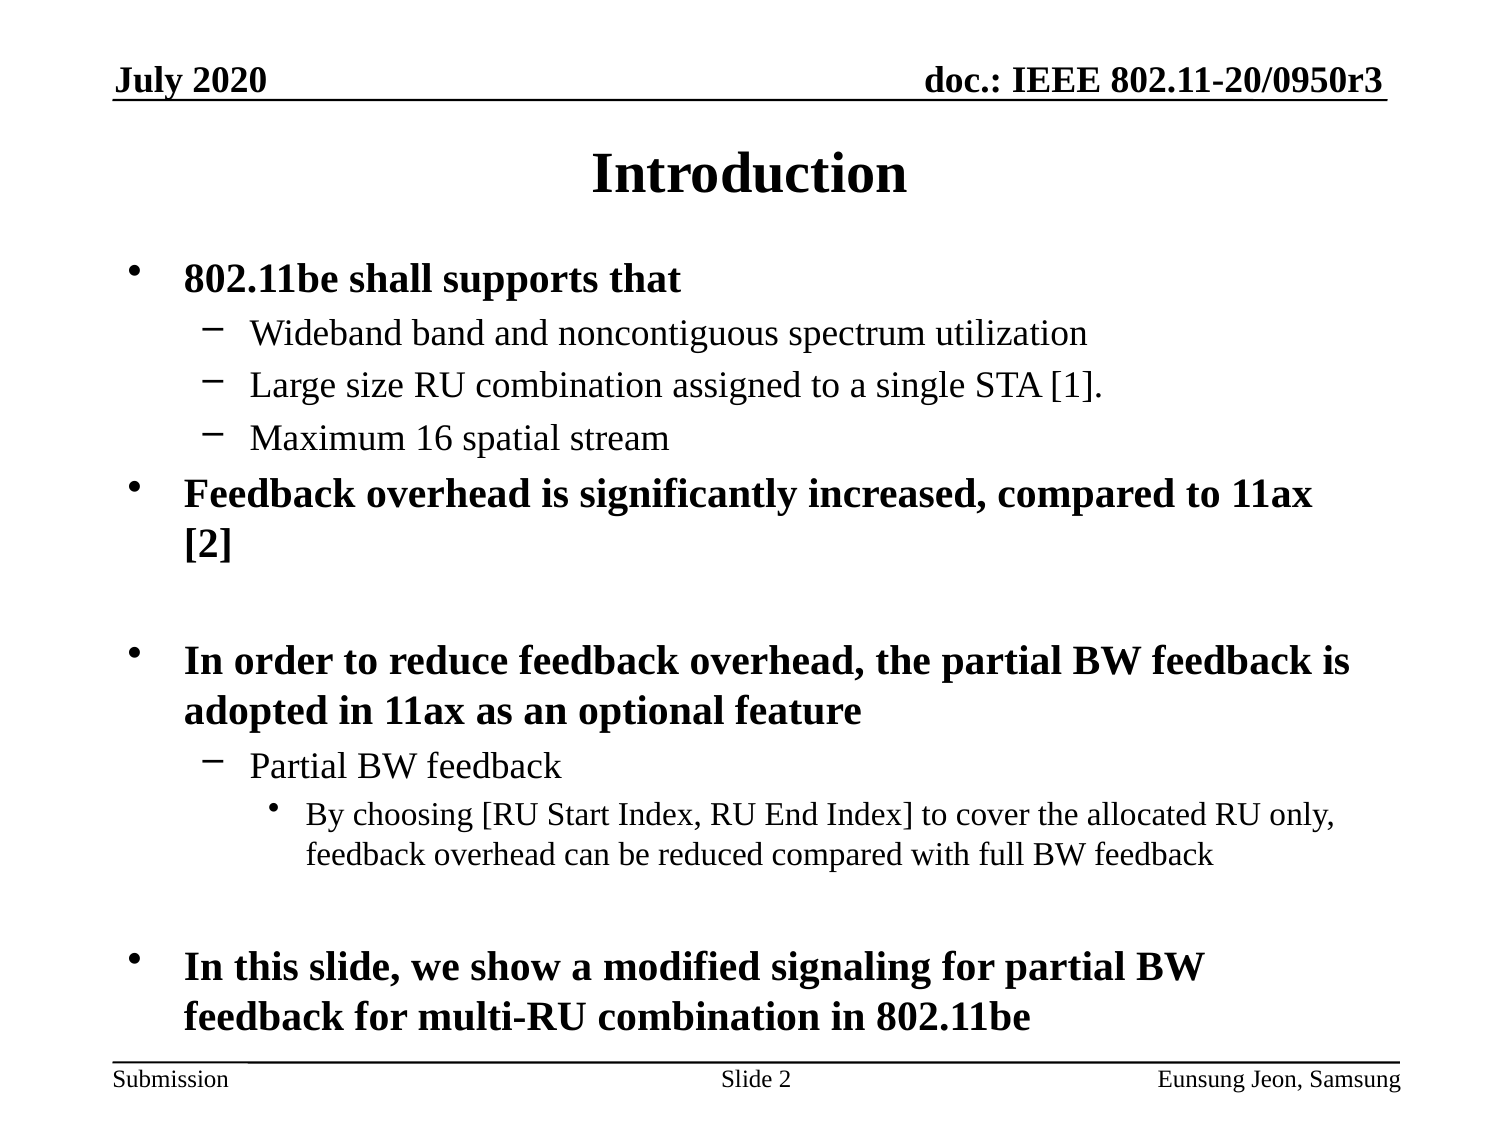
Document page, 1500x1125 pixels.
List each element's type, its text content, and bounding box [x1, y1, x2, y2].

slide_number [114, 54, 309, 101]
list 802.11be shall supports that Wideband band and noncontiguous spectrum utilization Large size RU combination assigned to a single STA [1]. Maximum 16 spatial stream Feedback overhead is significantly increased, compared to 11ax [2] In order to reduce feedback overhead, the partial BW feedback is adopted in 11ax as an optional feature Partial BW feedback By choosing [RU Start Index, RU End Index] to cover the allocated RU only, feedback overhead can be reduced compared with full BW feedback In this slide, we show a modified signaling for partial BW feedback for multi-RU combination in 802.11be [112, 242, 1388, 1006]
slide_number Slide 2 [712, 1061, 800, 1093]
footer Eunsung Jeon, Samsung [1155, 1061, 1402, 1093]
title Introduction [112, 112, 1388, 226]
